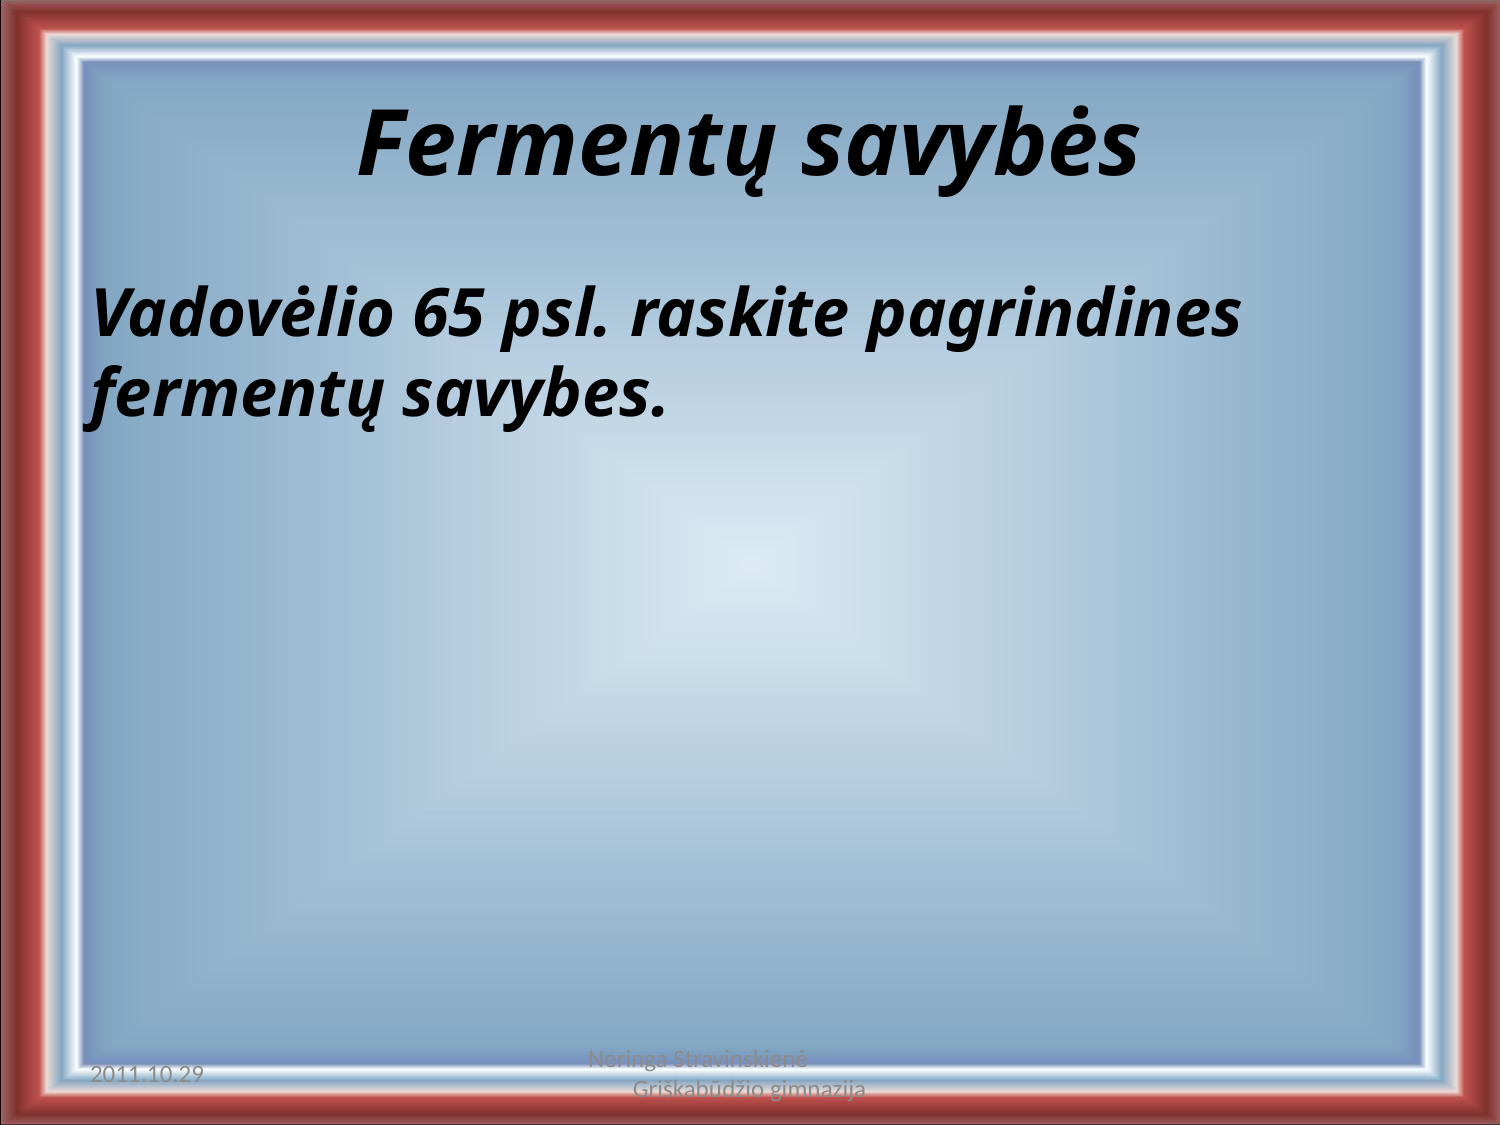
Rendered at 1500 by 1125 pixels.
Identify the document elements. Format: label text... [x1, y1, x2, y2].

footer Neringa Stravinskienė Griškabūdžio gimnazija [512, 1042, 988, 1103]
picture [0, 0, 1500, 1125]
title Fermentų savybės [74, 44, 1426, 233]
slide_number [75, 1042, 425, 1103]
list Vadovėlio 65 psl. raskite pagrindines fermentų savybes. [74, 262, 1426, 1006]
